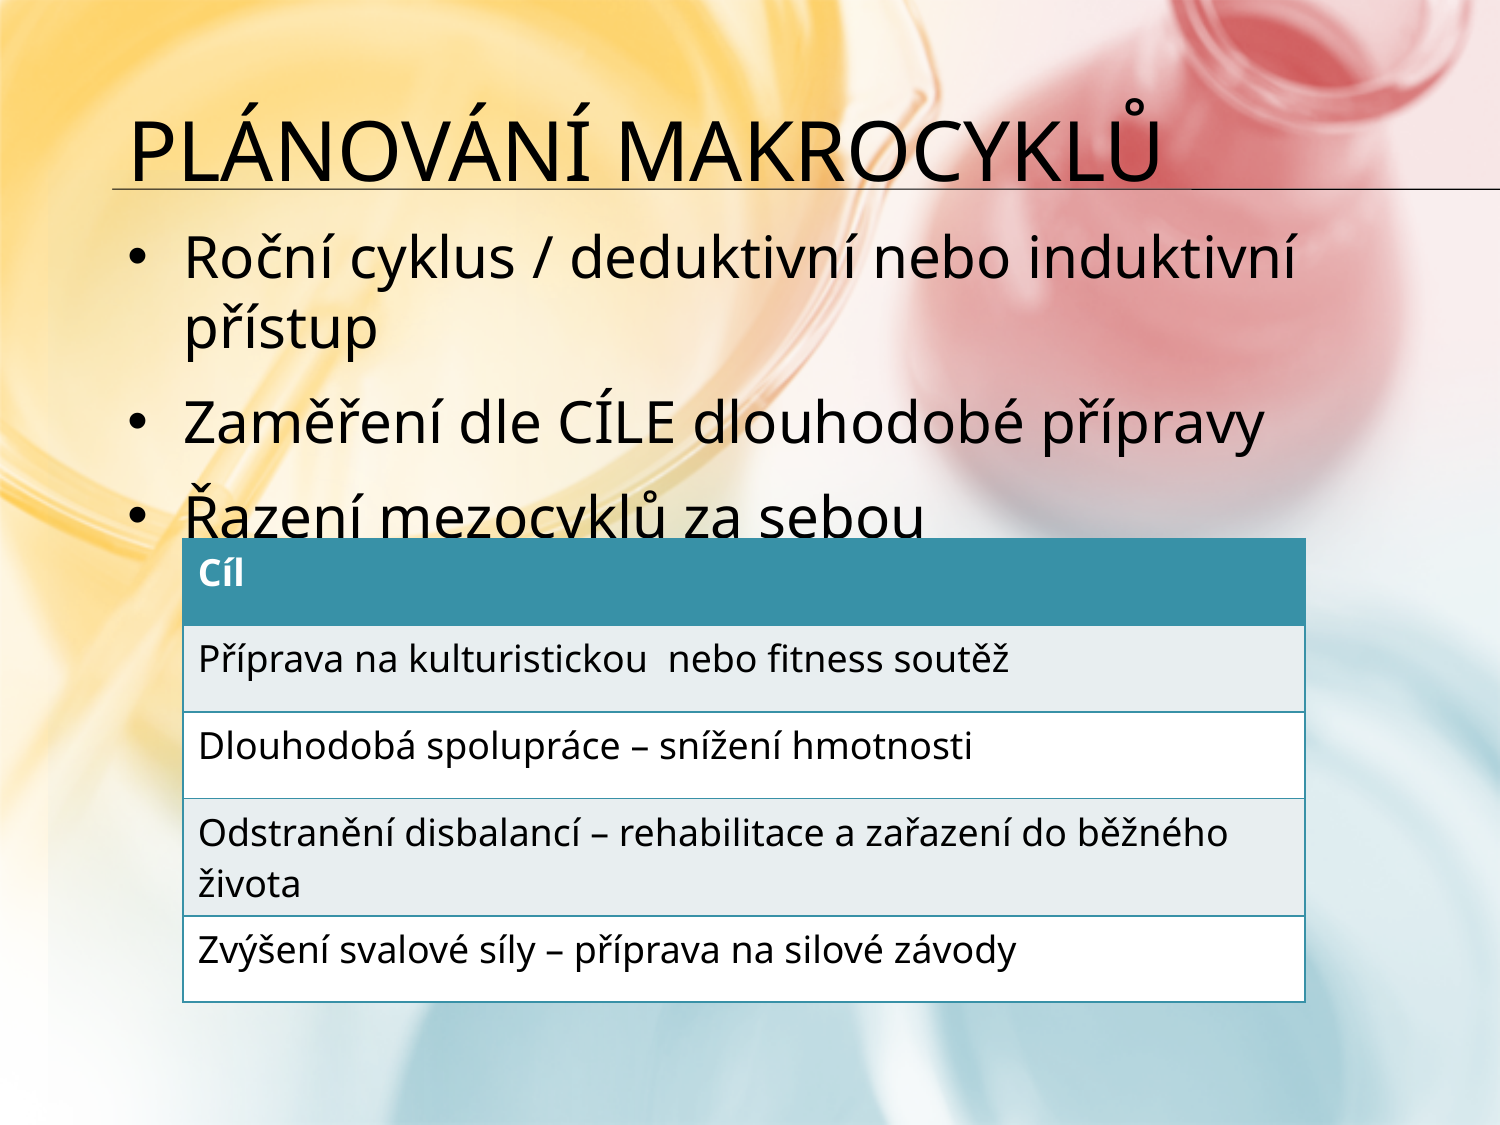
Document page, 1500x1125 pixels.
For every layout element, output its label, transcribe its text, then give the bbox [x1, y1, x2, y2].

table_cell Příprava na kulturistickou nebo fitness soutěž [184, 626, 1304, 711]
table_cell Odstranění disbalancí – rehabilitace a zařazení do běžného života [184, 799, 1304, 915]
table_cell Zvýšení svalové síly – příprava na silové závody [184, 917, 1304, 1001]
title Plánování makrocyklů [112, 23, 1425, 206]
list Roční cyklus / deduktivní nebo induktivní přístup Zaměření dle CÍLE dlouhodobé přípravy Řazení mezocyklů za sebou [112, 212, 1425, 1005]
table_cell Dlouhodobá spolupráce – snížení hmotnosti [184, 713, 1304, 798]
table_header Cíl [184, 540, 1304, 625]
